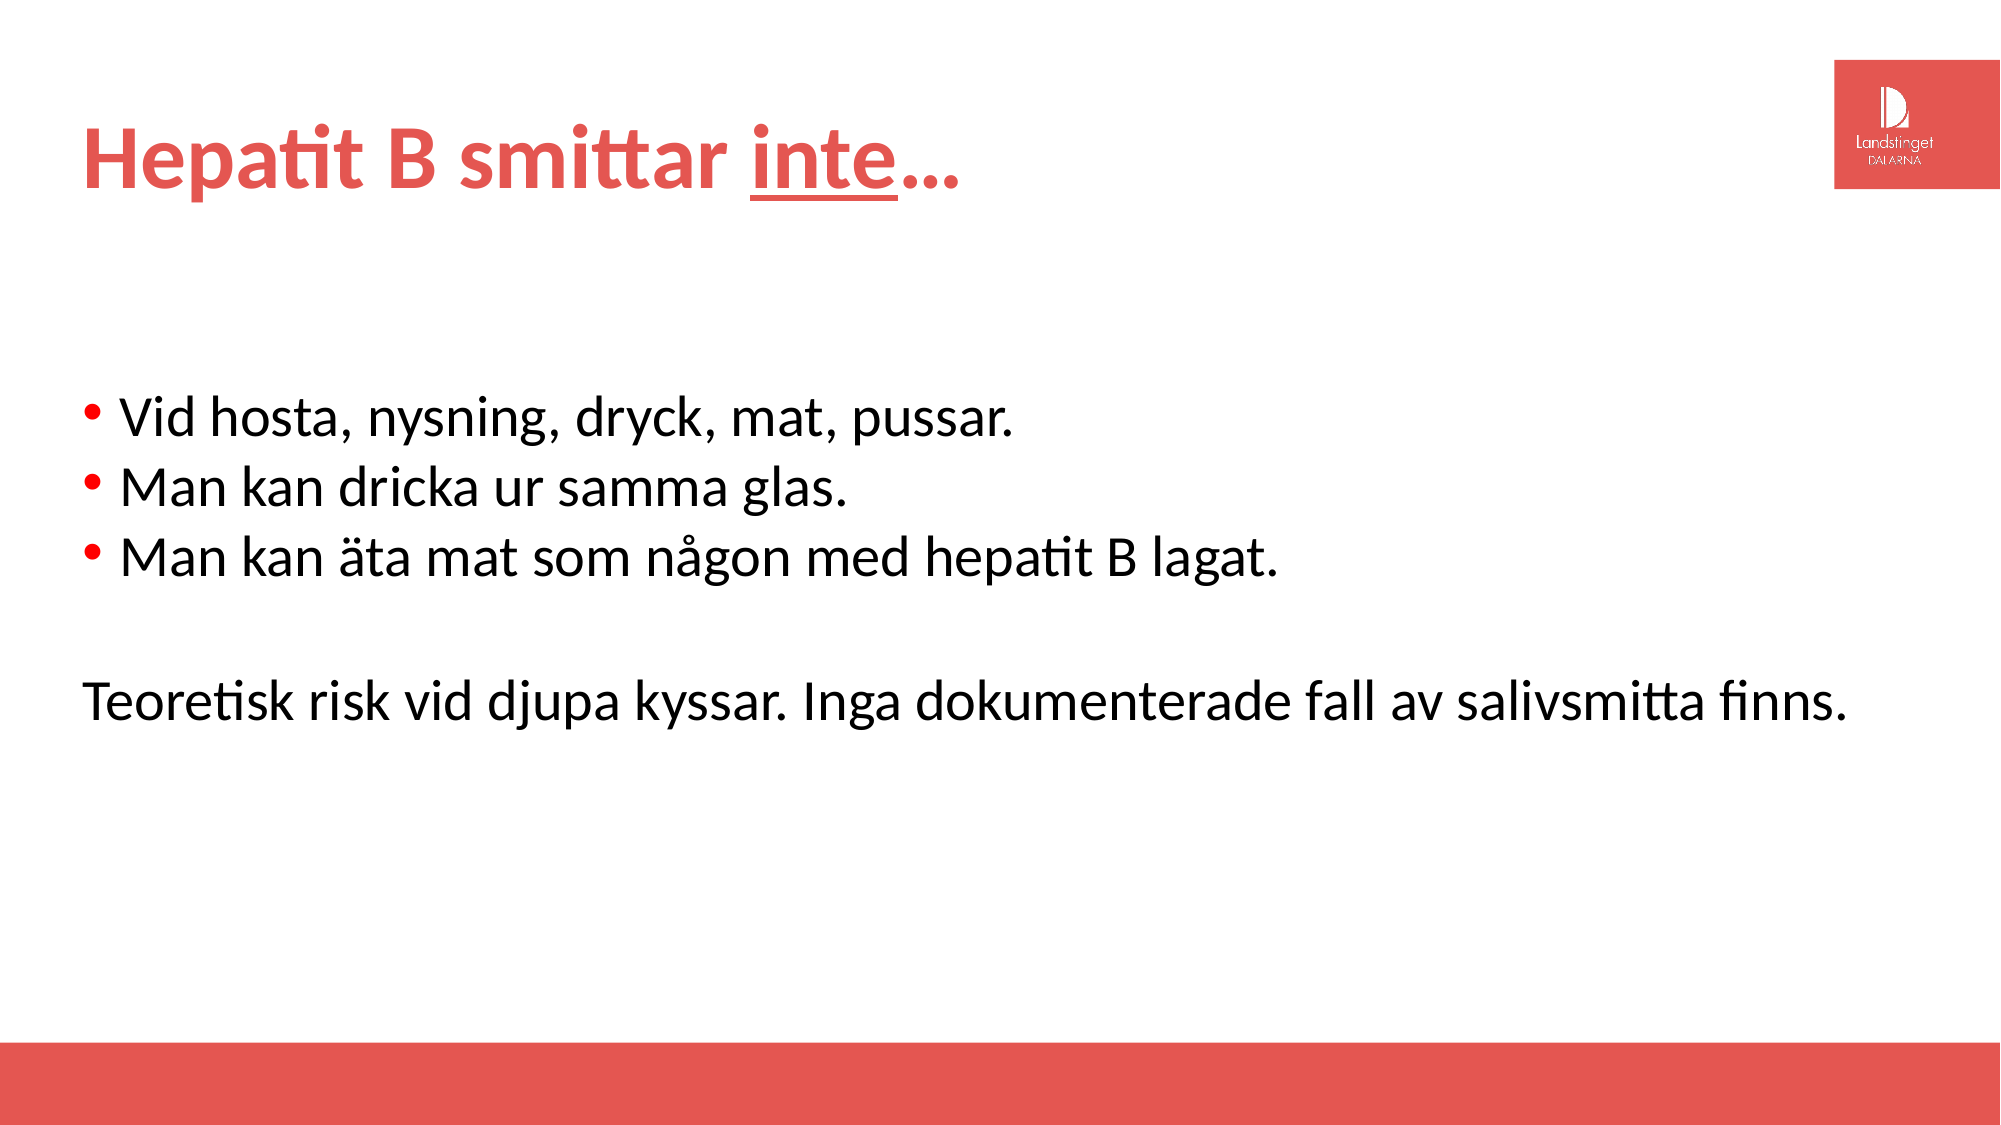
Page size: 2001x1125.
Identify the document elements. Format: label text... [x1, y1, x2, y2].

list Vid hosta, nysning, dryck, mat, pussar. Man kan dricka ur samma glas. Man kan äta mat som någon med hepatit B lagat. Teoretisk risk vid djupa kyssar. Inga dokumenterade fall av salivsmitta finns. [67, 299, 1933, 1014]
picture [1857, 87, 1933, 165]
title Hepatit B smittar inte… [67, 59, 1810, 259]
